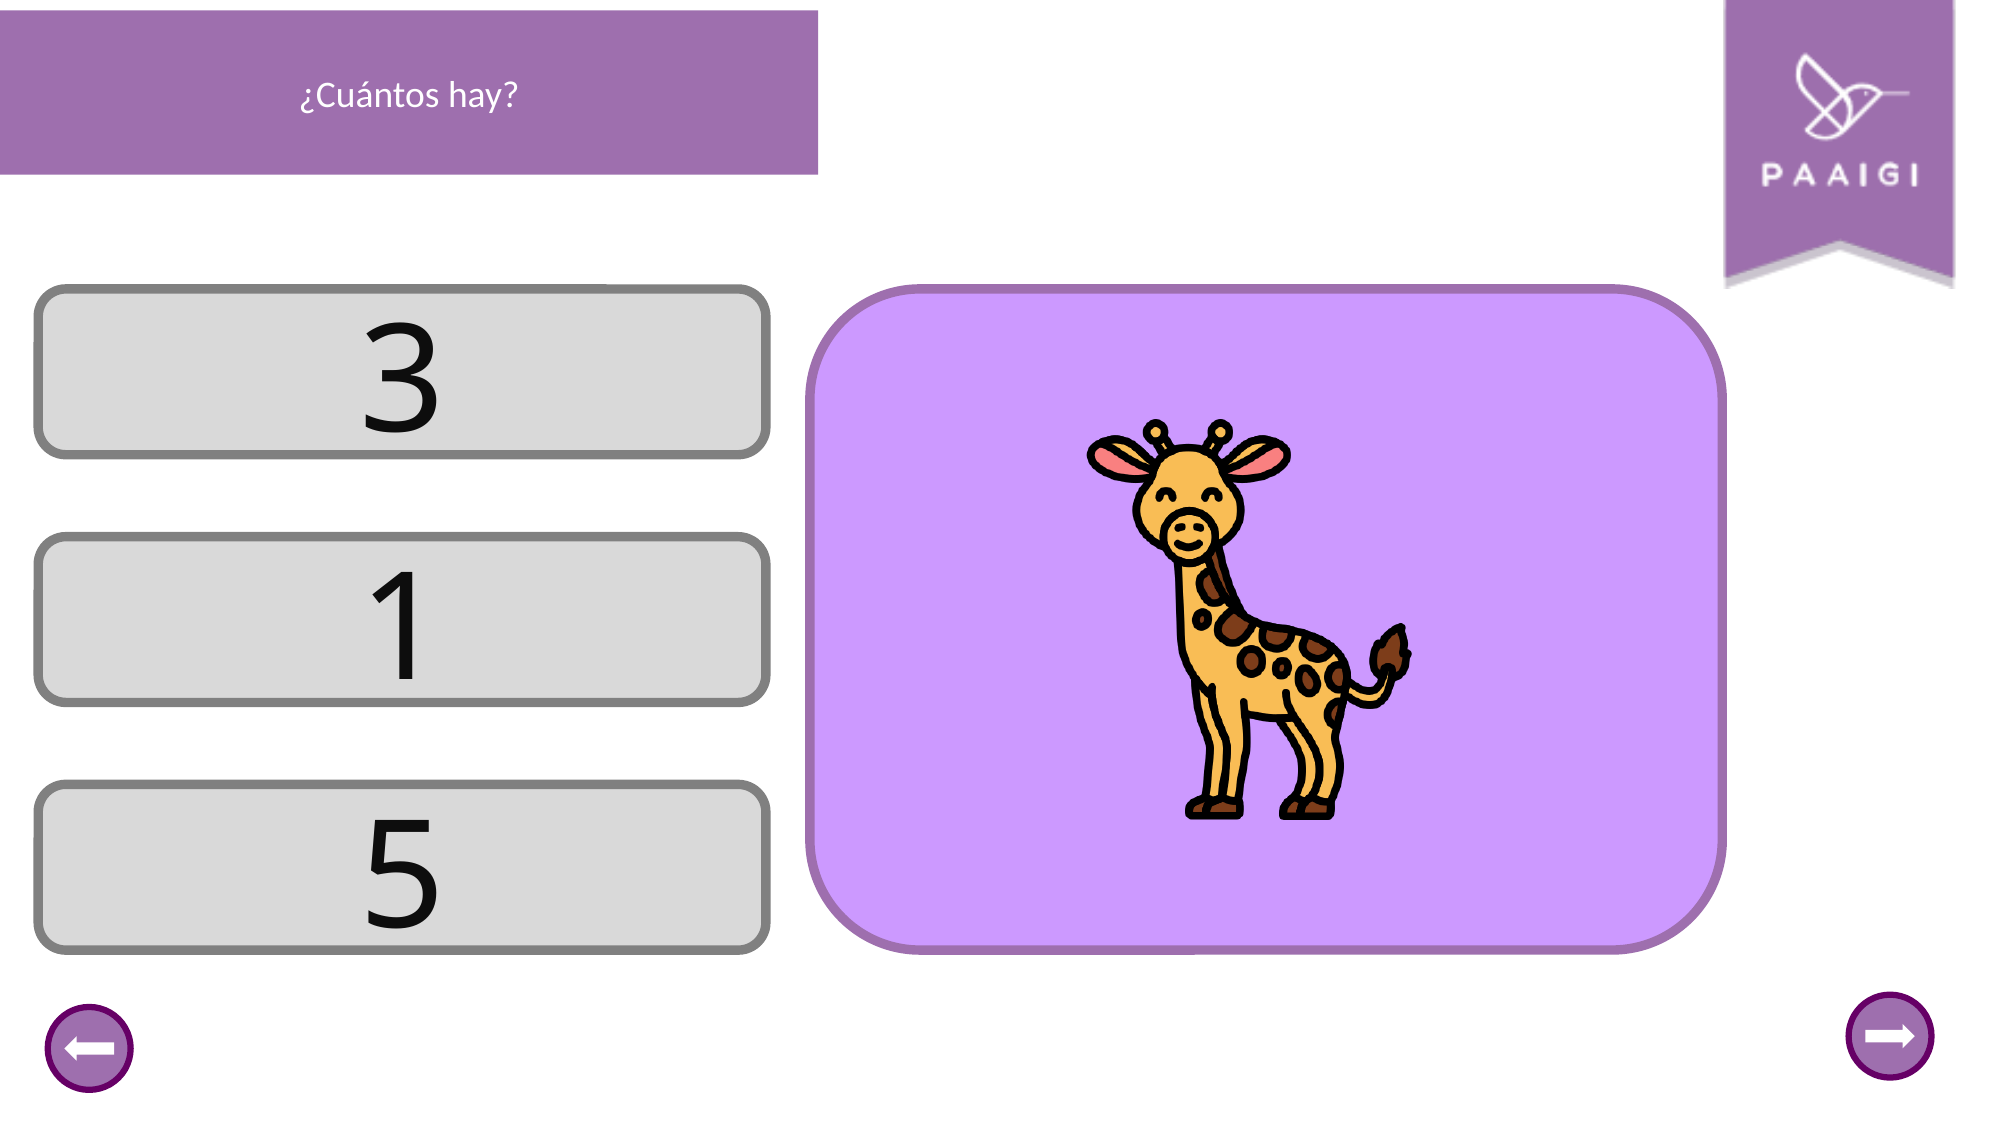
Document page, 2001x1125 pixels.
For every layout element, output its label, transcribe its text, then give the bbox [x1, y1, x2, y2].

text_box ¿Cuántos hay? [0, 9, 819, 176]
text_box 1 [37, 535, 767, 704]
picture [1045, 419, 1446, 820]
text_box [1848, 994, 1932, 1078]
picture [1722, 0, 1958, 289]
text_box 5 [37, 783, 767, 952]
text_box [47, 1006, 131, 1090]
text_box 3 [37, 287, 767, 456]
text_box [808, 287, 1724, 952]
